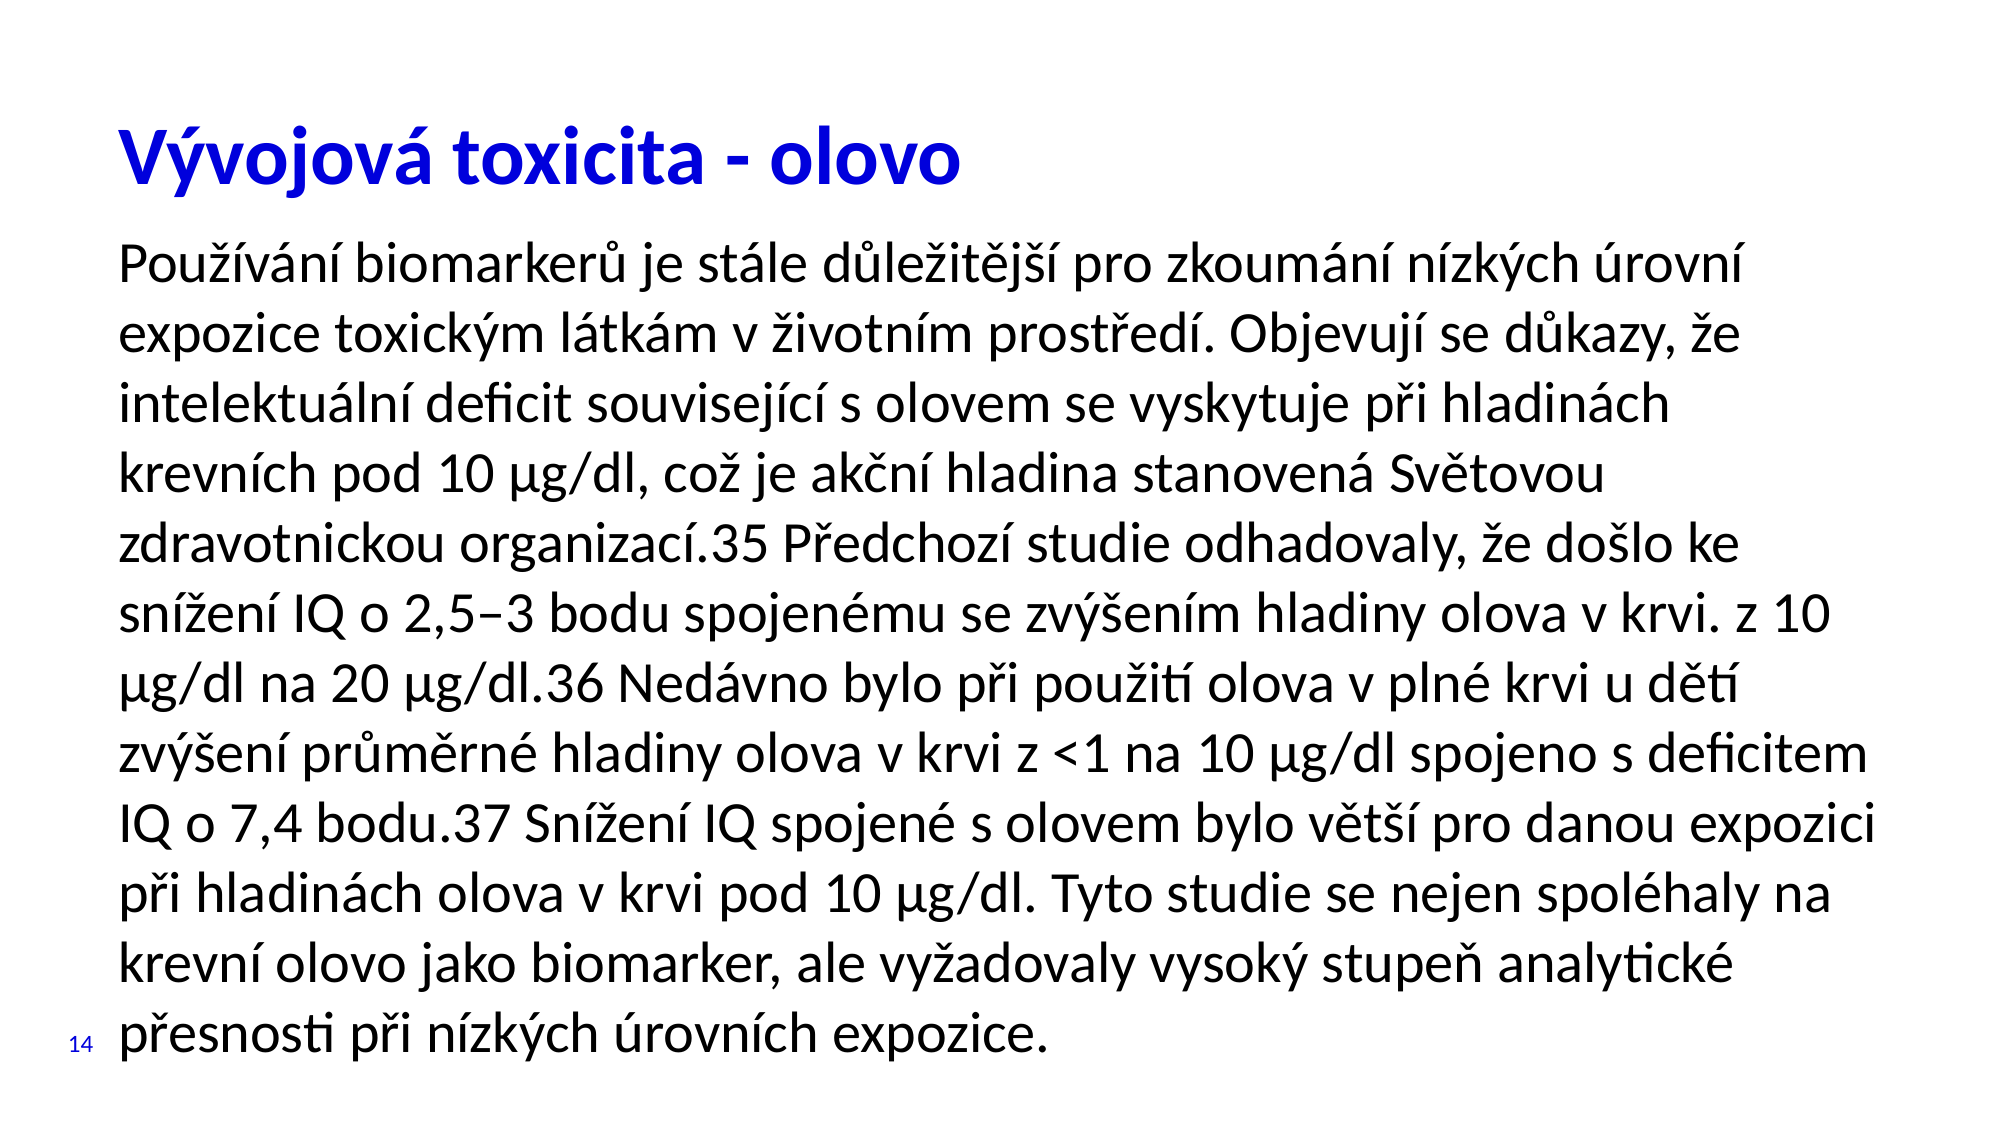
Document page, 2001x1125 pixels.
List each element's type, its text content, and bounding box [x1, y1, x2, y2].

title Vývojová toxicita - olovo [118, 118, 1883, 193]
slide_number 14 [67, 1021, 110, 1063]
footer [118, 1021, 1418, 1063]
list Používání biomarkerů je stále důležitější pro zkoumání nízkých úrovní expozice toxickým látkám v životním prostředí. Objevují se důkazy, že intelektuální deficit související s olovem se vyskytuje při hladinách krevních pod 10 μg/dl, což je akční hladina stanovená Světovou zdravotnickou organizací.35 Předchozí studie odhadovaly, že došlo ke snížení IQ o 2,5–3 bodu spojenému se zvýšením hladiny olova v krvi. z 10 μg/dl na 20 μg/dl.36 Nedávno bylo při použití olova v plné krvi u dětí zvýšení průměrné hladiny olova v krvi z <1 na 10 μg/dl spojeno s deficitem IQ o 7,4 bodu.37 Snížení IQ spojené s olovem bylo větší pro danou expozici při hladinách olova v krvi pod 10 μg/dl. Tyto studie se nejen spoléhaly na krevní olovo jako biomarker, ale vyžadovaly vysoký stupeň analytické přesnosti při nízkých úrovních expozice. [118, 224, 1883, 874]
